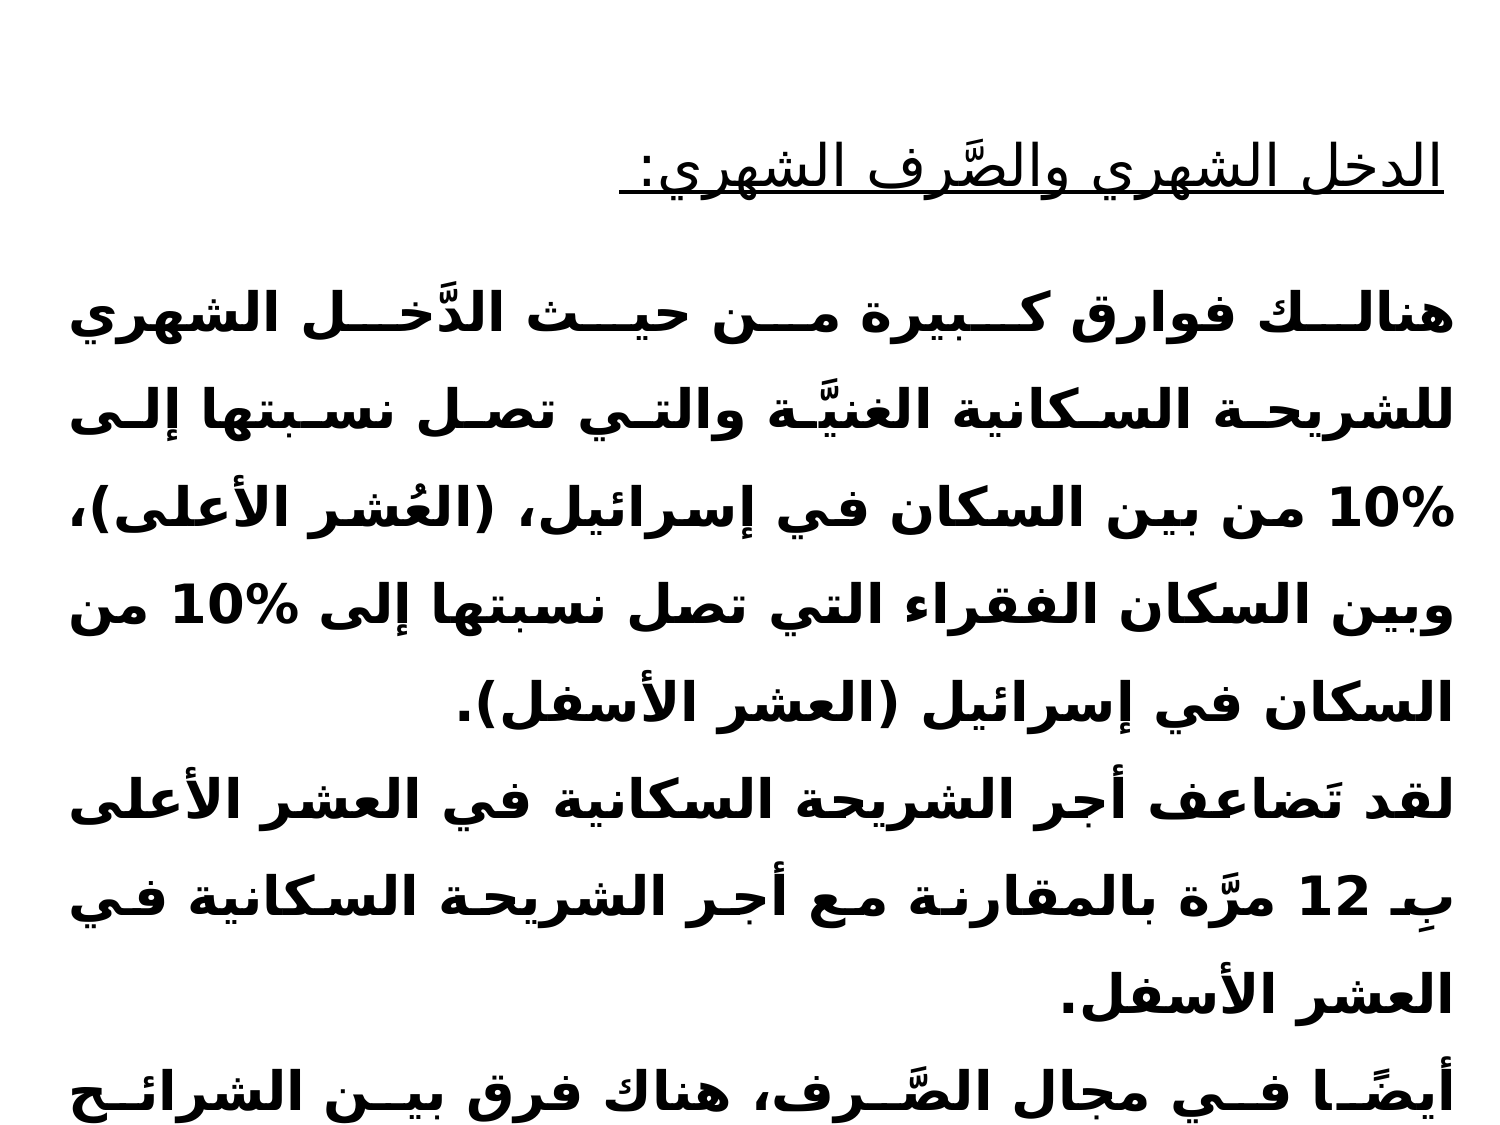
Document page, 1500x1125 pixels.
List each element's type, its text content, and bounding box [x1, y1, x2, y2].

text_box الدخل الشهري والصَّرف الشهري: [596, 85, 1459, 206]
text_box هنالك فوارق كبيرة من حيث الدَّخل الشهري للشريحة السكانية الغنيَّة والتي تصل نسبتها إلى %10 من بين السكان في إسرائيل، (العُشر الأعلى)، وبين السكان الفقراء التي تصل نسبتها إلى %10 من السكان في إسرائيل (العشر الأسفل). لقد تَضاعف أجر الشريحة السكانية في العشر الأعلى بِ 12 مرَّة بالمقارنة مع أجر الشريحة السكانية في العشر الأسفل. أيضًا في مجال الصَّرف، هناك فرق بين الشرائح السكانية الموجودة في العشر الأعلى وبين الشرائح السكانية بالأعشار السفلى، حيث أن أصحاب الدخل المرتفع يسمحون لأنفسهم الإنفاق أكثر من الشرائح السكانية ذات الدخل المُتَدَنِّي الموجودة في العشر الأسفل. بشكل عام، المصروفات للعائلة المنتمية للعشر الأعلى، أكبر بثلاث مرات من المصروفات للعائلة من العشر الأسفل. عائلات فقيرة جدًا ، تعيش تحت خط الفقر !!! [53, 237, 1471, 1125]
